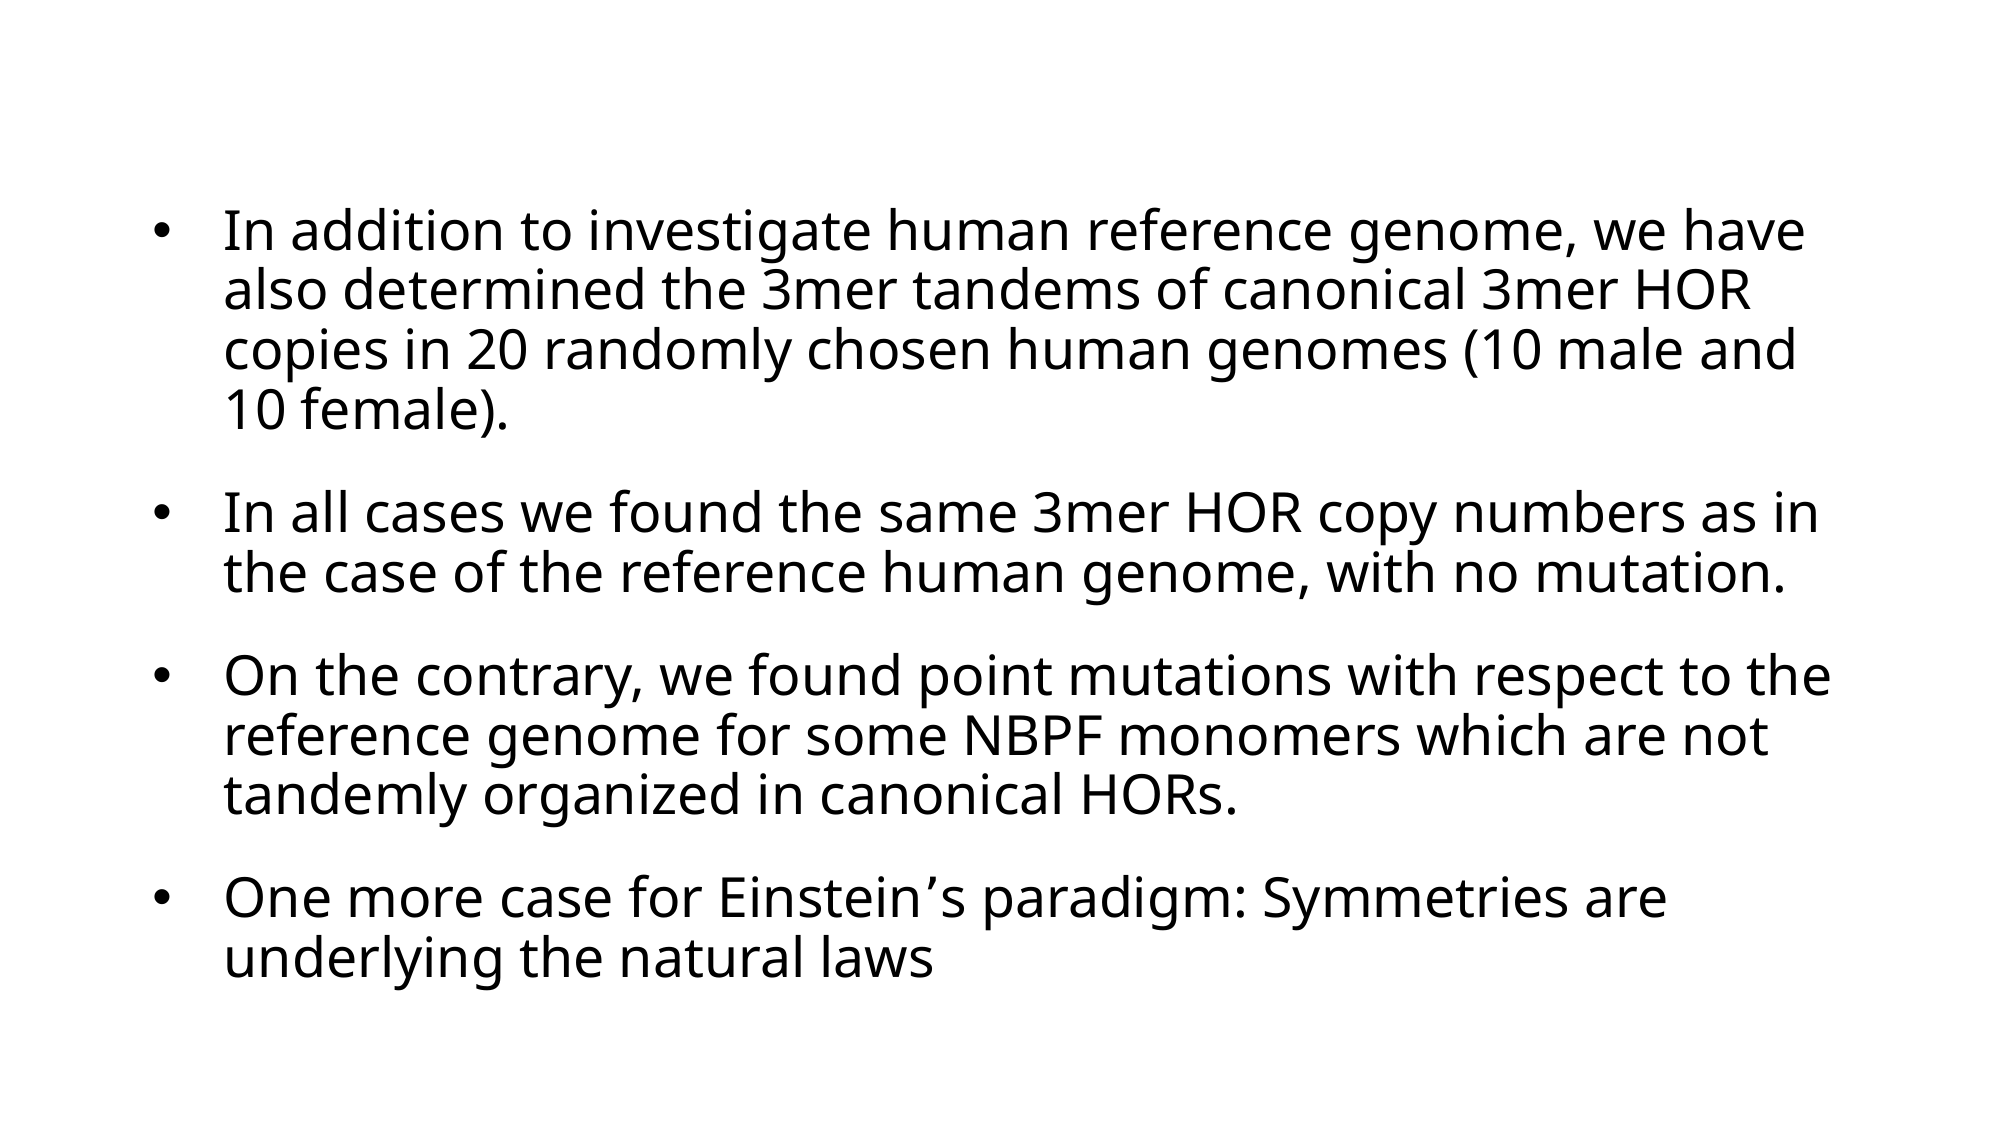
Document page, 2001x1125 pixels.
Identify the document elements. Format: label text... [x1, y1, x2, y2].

list In addition to investigate human reference genome, we have also determined the 3mer tandems of canonical 3mer HOR copies in 20 randomly chosen human genomes (10 male and 10 female). In all cases we found the same 3mer HOR copy numbers as in the case of the reference human genome, with no mutation. On the contrary, we found point mutations with respect to the reference genome for some NBPF monomers which are not tandemly organized in canonical HORs. One more case for Einstein՚s paradigm: Symmetries are underlying the natural laws [137, 195, 1863, 1014]
